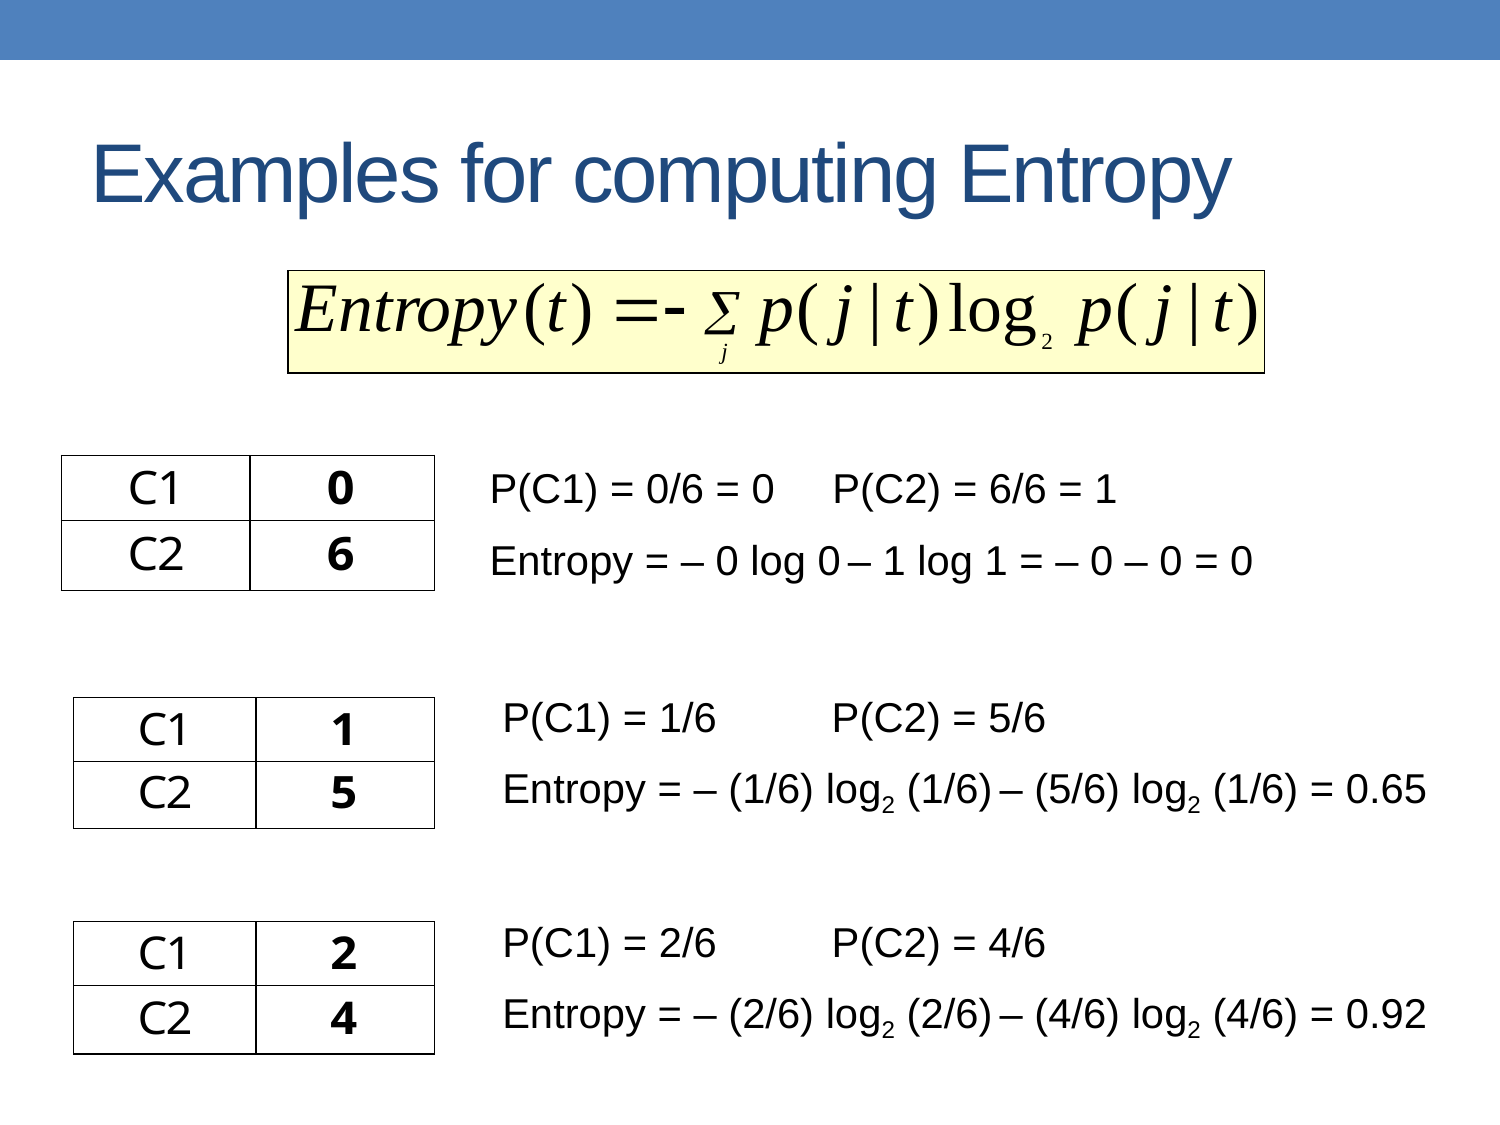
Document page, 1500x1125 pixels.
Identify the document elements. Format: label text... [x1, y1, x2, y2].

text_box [62, 697, 438, 847]
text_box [62, 920, 438, 1076]
text_box P(C1) = 0/6 = 0 P(C2) = 6/6 = 1 Entropy = – 0 log 0 – 1 log 1 = – 0 – 0 = 0 [474, 454, 1450, 591]
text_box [49, 454, 438, 609]
text_box P(C1) = 1/6 P(C2) = 5/6 Entropy = – (1/6) log2 (1/6) – (5/6) log2 (1/6) = 0.65 [487, 683, 1500, 827]
title Examples for computing Entropy [75, 87, 1425, 250]
text_box P(C1) = 2/6 P(C2) = 4/6 Entropy = – (2/6) log2 (2/6) – (4/6) log2 (4/6) = 0.92 [487, 908, 1500, 1052]
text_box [288, 270, 1264, 373]
